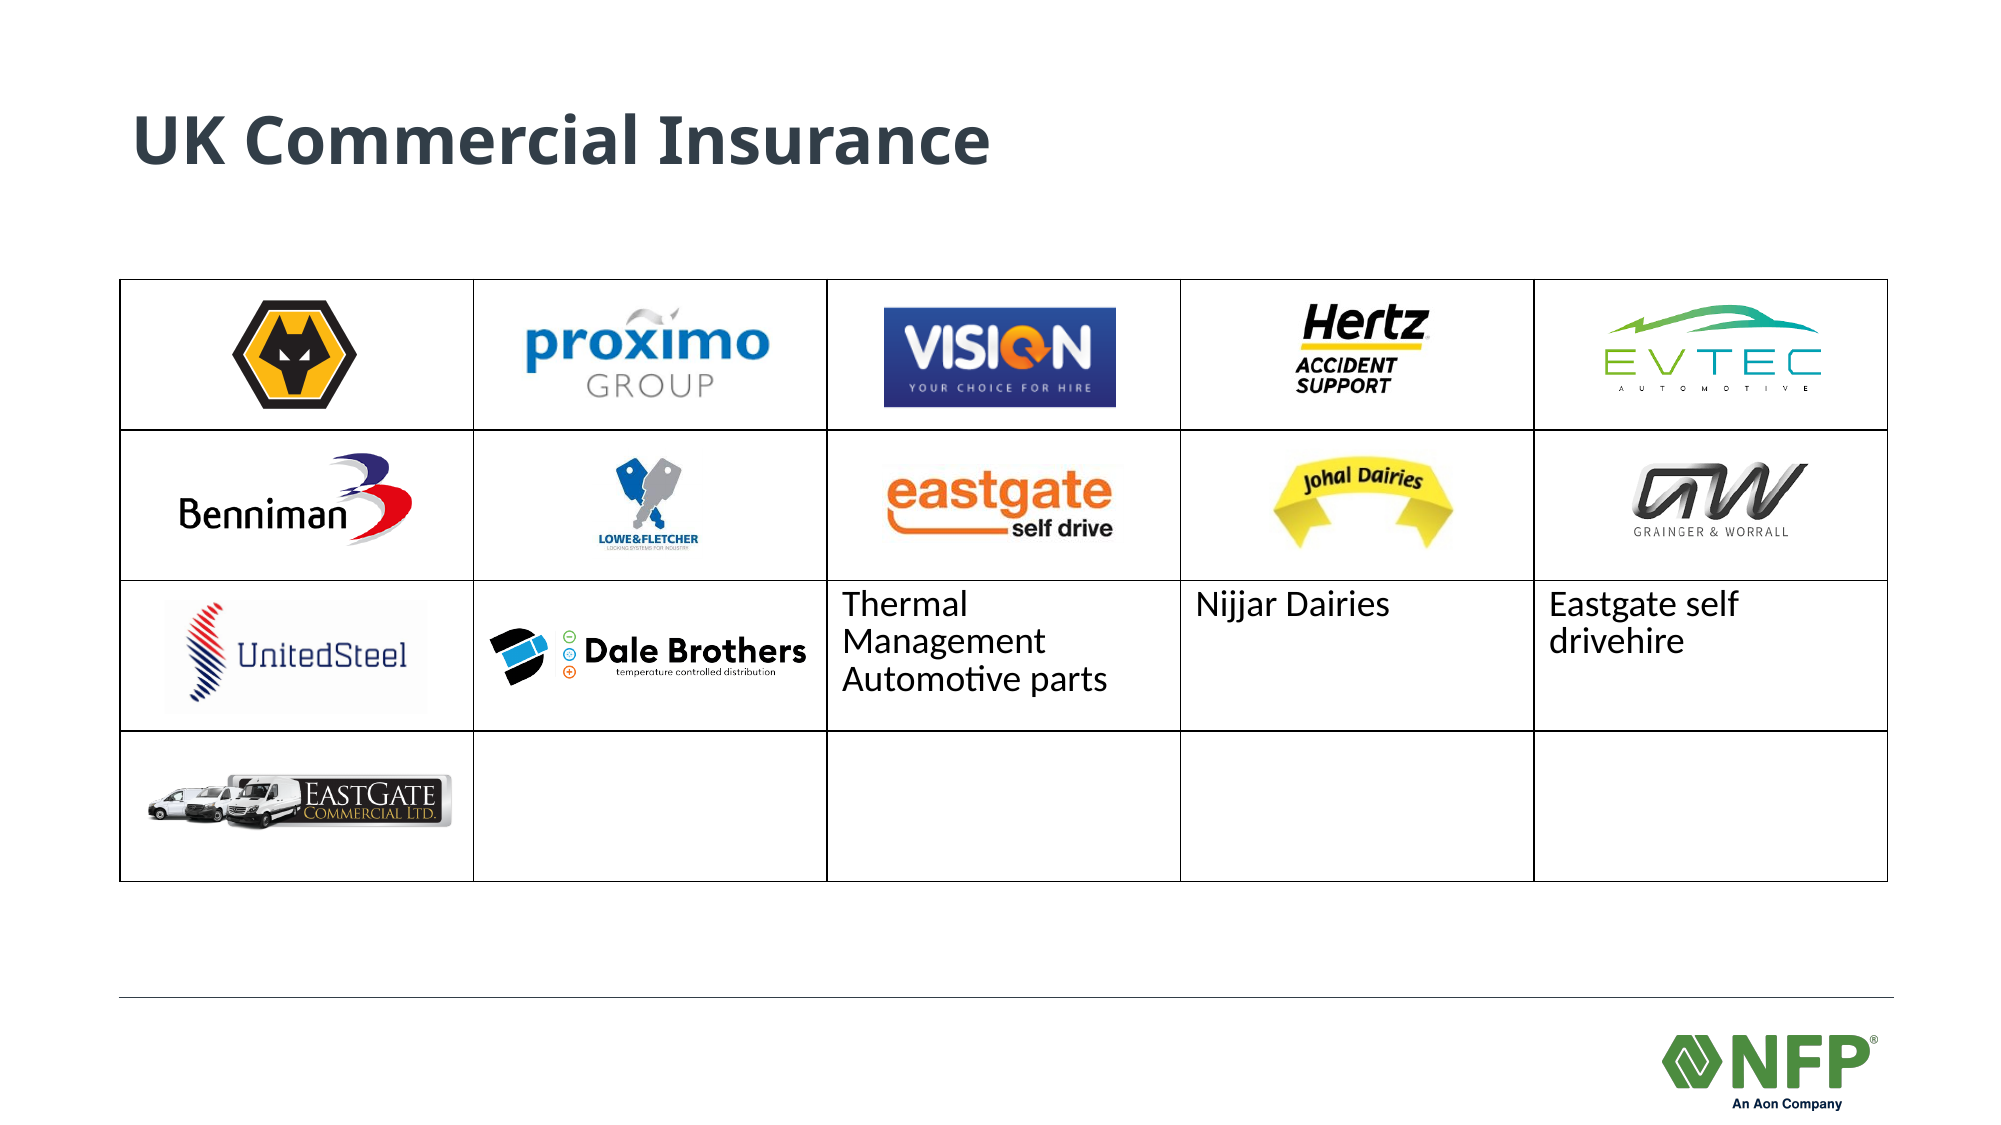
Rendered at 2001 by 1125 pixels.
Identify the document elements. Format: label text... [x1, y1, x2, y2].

picture [1269, 438, 1457, 563]
table_cell [828, 732, 1180, 881]
table_cell [1181, 732, 1533, 881]
title UK Commercial Insurance [116, 99, 1892, 220]
table_cell [1535, 431, 1887, 580]
picture [591, 448, 703, 559]
table_header [474, 280, 826, 429]
picture [1269, 292, 1449, 417]
picture [489, 628, 806, 686]
table_header [1535, 280, 1887, 429]
table_cell [474, 431, 826, 580]
table_cell Thermal Management Automotive parts [828, 581, 1180, 730]
table_cell [121, 431, 473, 580]
table_cell Nijjar Dairies [1181, 581, 1533, 730]
picture [146, 767, 453, 837]
picture [1597, 297, 1829, 398]
table_cell [1181, 431, 1533, 580]
table_cell [474, 581, 826, 730]
picture [1662, 1035, 1878, 1111]
picture [521, 297, 773, 412]
picture [232, 292, 357, 417]
table_cell [121, 732, 473, 881]
table_cell Eastgate self drivehire [1535, 581, 1887, 730]
table_cell [121, 581, 473, 730]
table_cell [1535, 732, 1887, 881]
table_cell [828, 431, 1180, 580]
picture [180, 453, 412, 546]
picture [1581, 438, 1853, 563]
table_cell [474, 732, 826, 881]
table_header [1181, 280, 1533, 429]
table_header [828, 280, 884, 429]
picture [882, 242, 1124, 543]
table_header [121, 280, 473, 429]
table_header [1116, 280, 1180, 429]
picture [164, 600, 428, 714]
